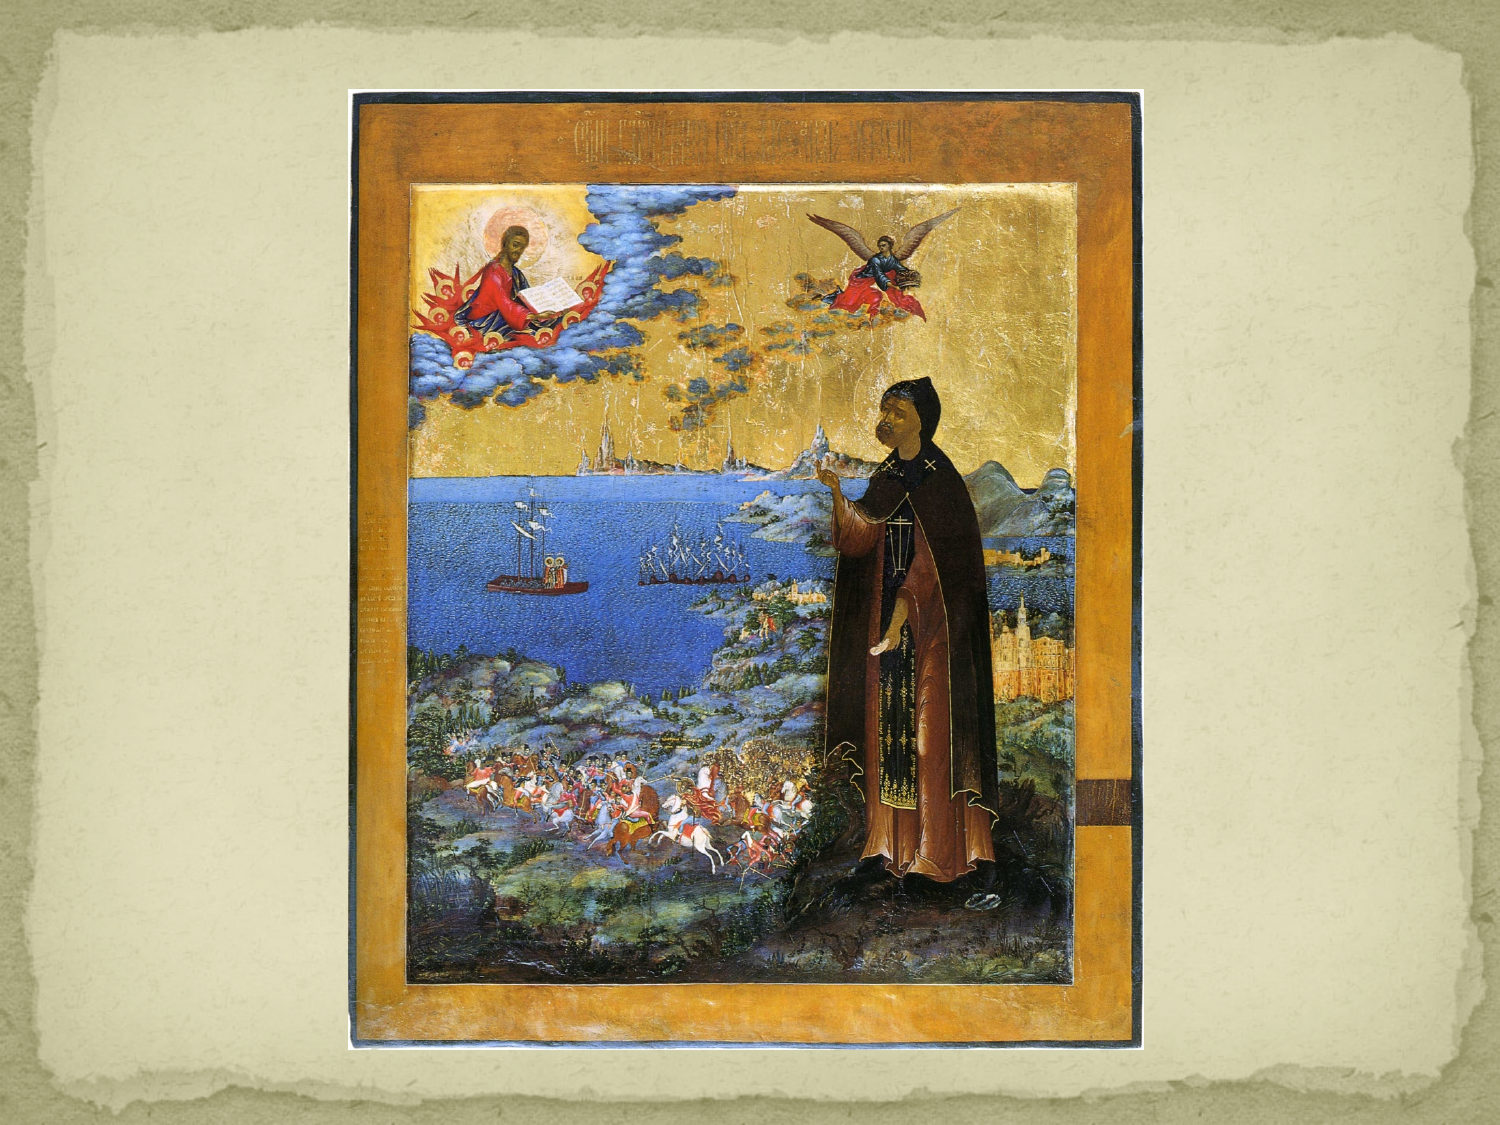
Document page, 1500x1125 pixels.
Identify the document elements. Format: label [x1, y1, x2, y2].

list [351, 92, 1142, 1047]
